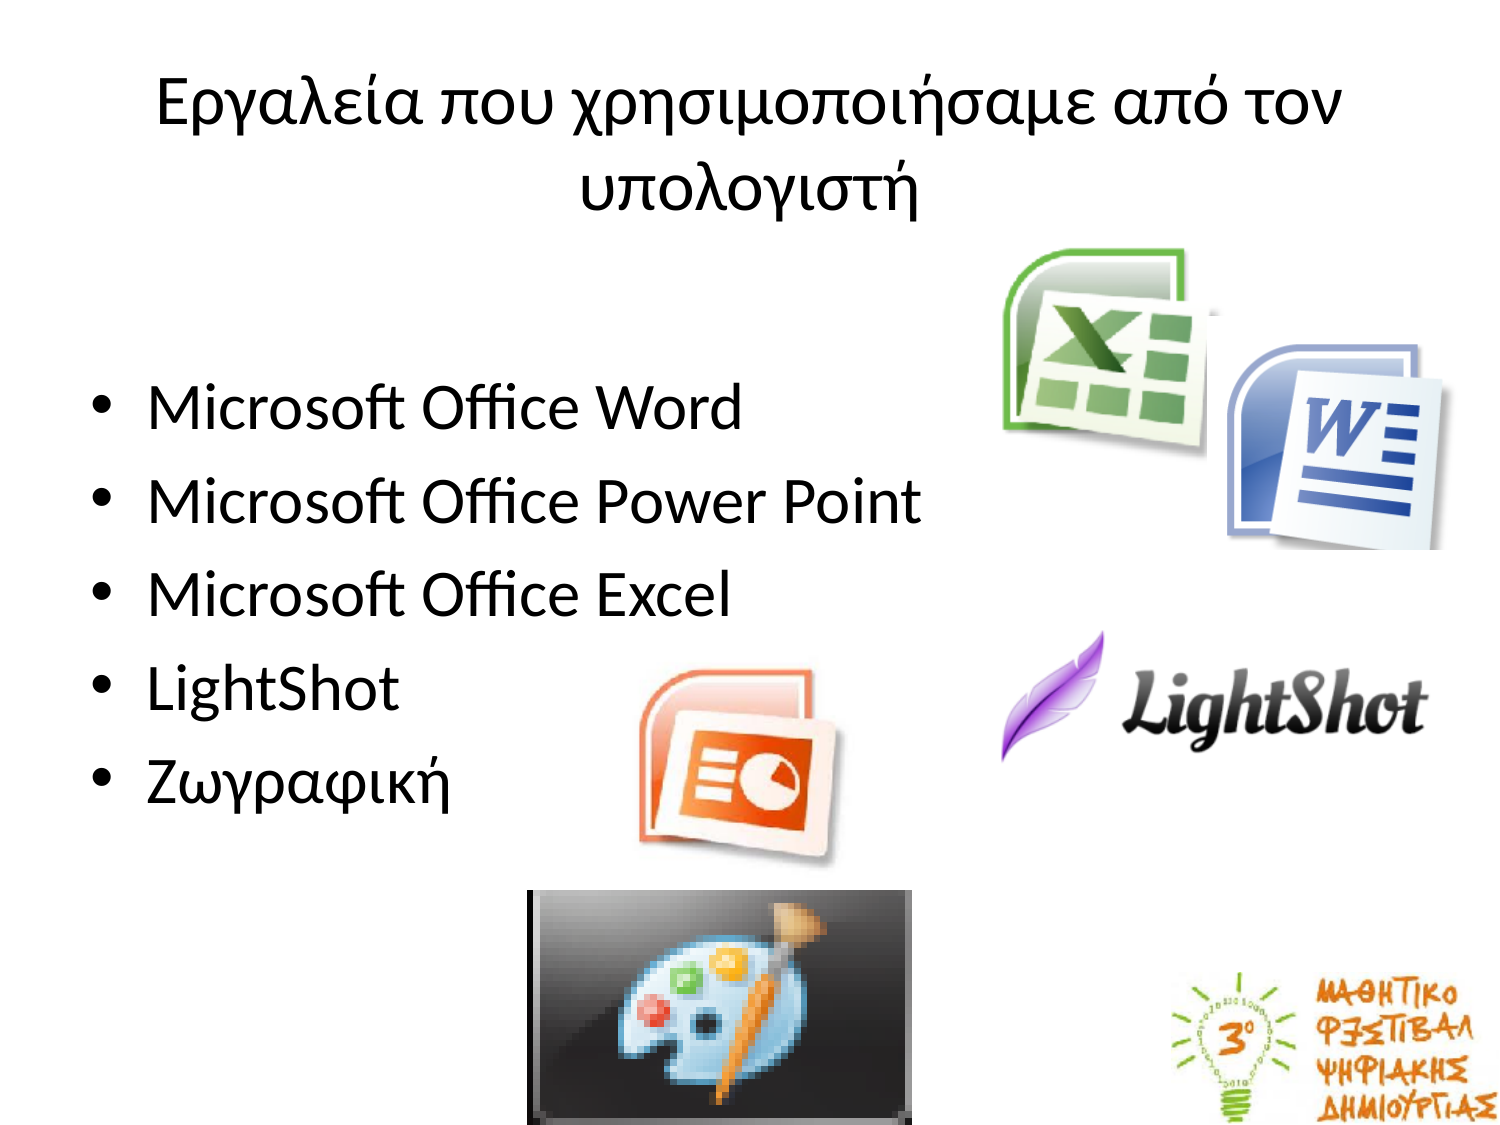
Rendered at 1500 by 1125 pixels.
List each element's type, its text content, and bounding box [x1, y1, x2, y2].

title Εργαλεία που χρησιμοποιήσαμε από τον υπολογιστή [75, 45, 1425, 233]
picture [620, 644, 856, 880]
picture [1171, 972, 1500, 1125]
picture [972, 222, 1466, 872]
list Microsoft Office Word Microsoft Office Power Point Microsoft Office Excel LightShot Ζωγραφική [75, 262, 1425, 1005]
picture [527, 890, 912, 1125]
